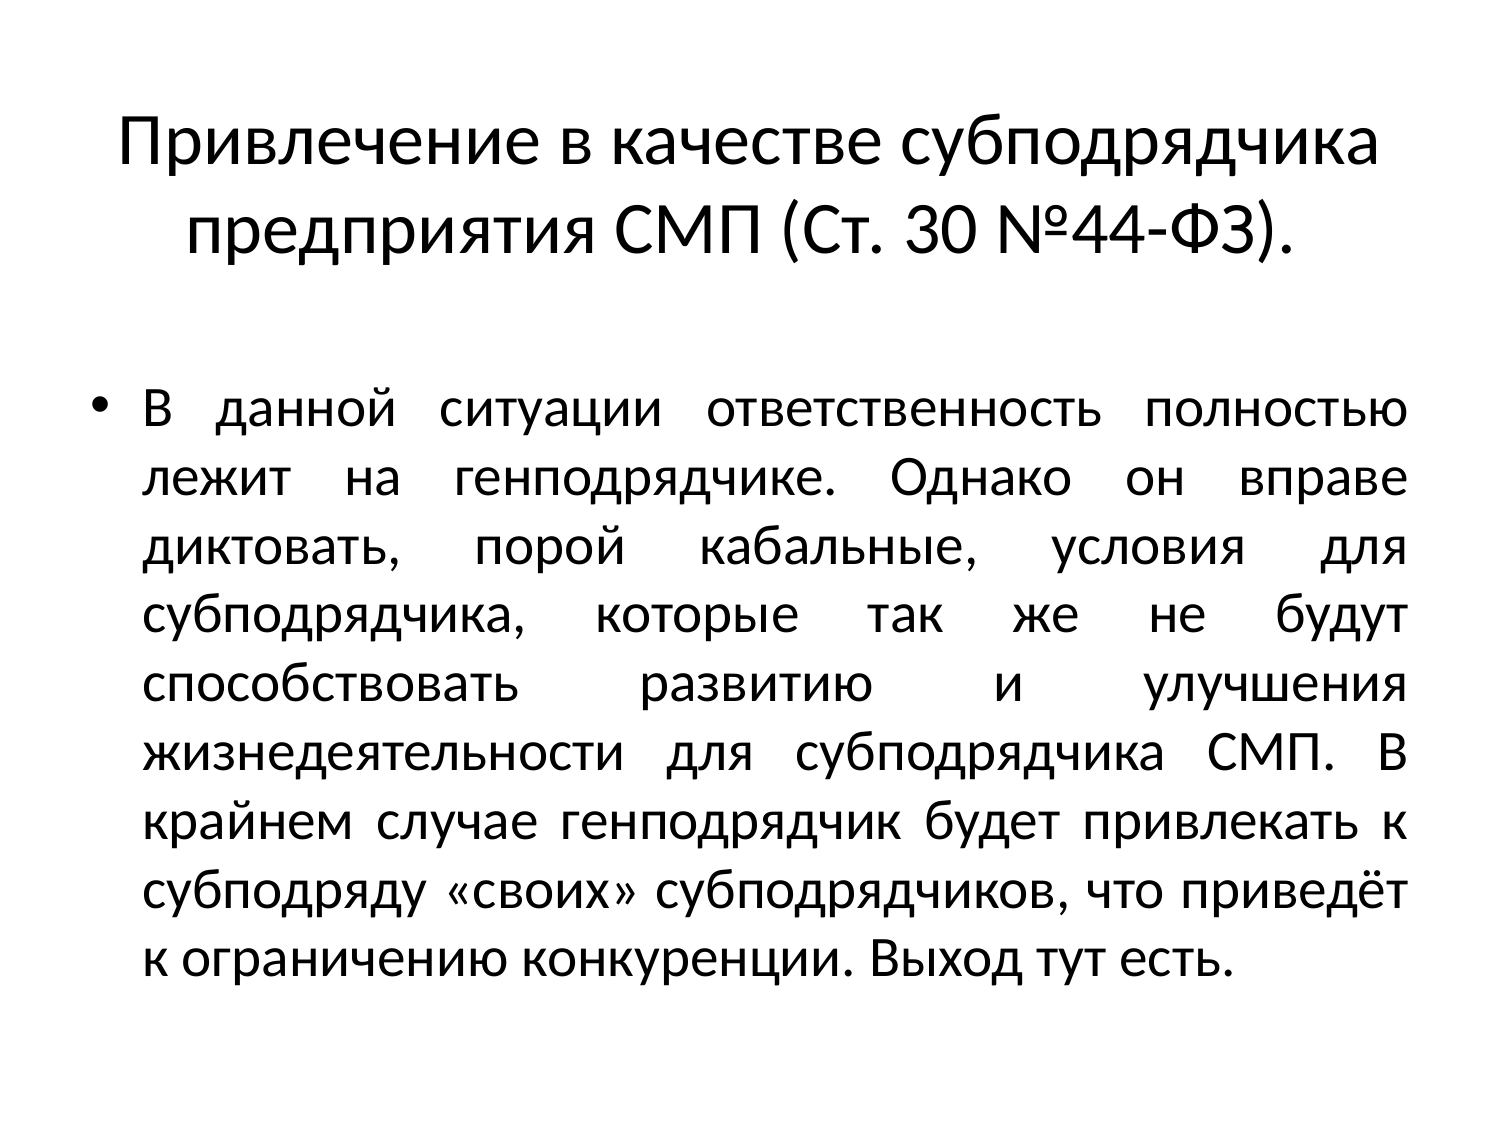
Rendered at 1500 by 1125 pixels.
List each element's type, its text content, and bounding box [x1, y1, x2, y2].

title Привлечение в качестве субподрядчика предприятия СМП (Ст. 30 №44-ФЗ). [75, 45, 1425, 315]
list В данной ситуации ответственность полностью лежит на генподрядчике. Однако он вправе диктовать, порой кабальные, условия для субподрядчика, которые так же не будут способствовать развитию и улучшения жизнедеятельности для субподрядчика СМП. В крайнем случае генподрядчик будет привлекать к субподряду «своих» субподрядчиков, что приведёт к ограничению конкуренции. Выход тут есть. [75, 361, 1425, 1005]
